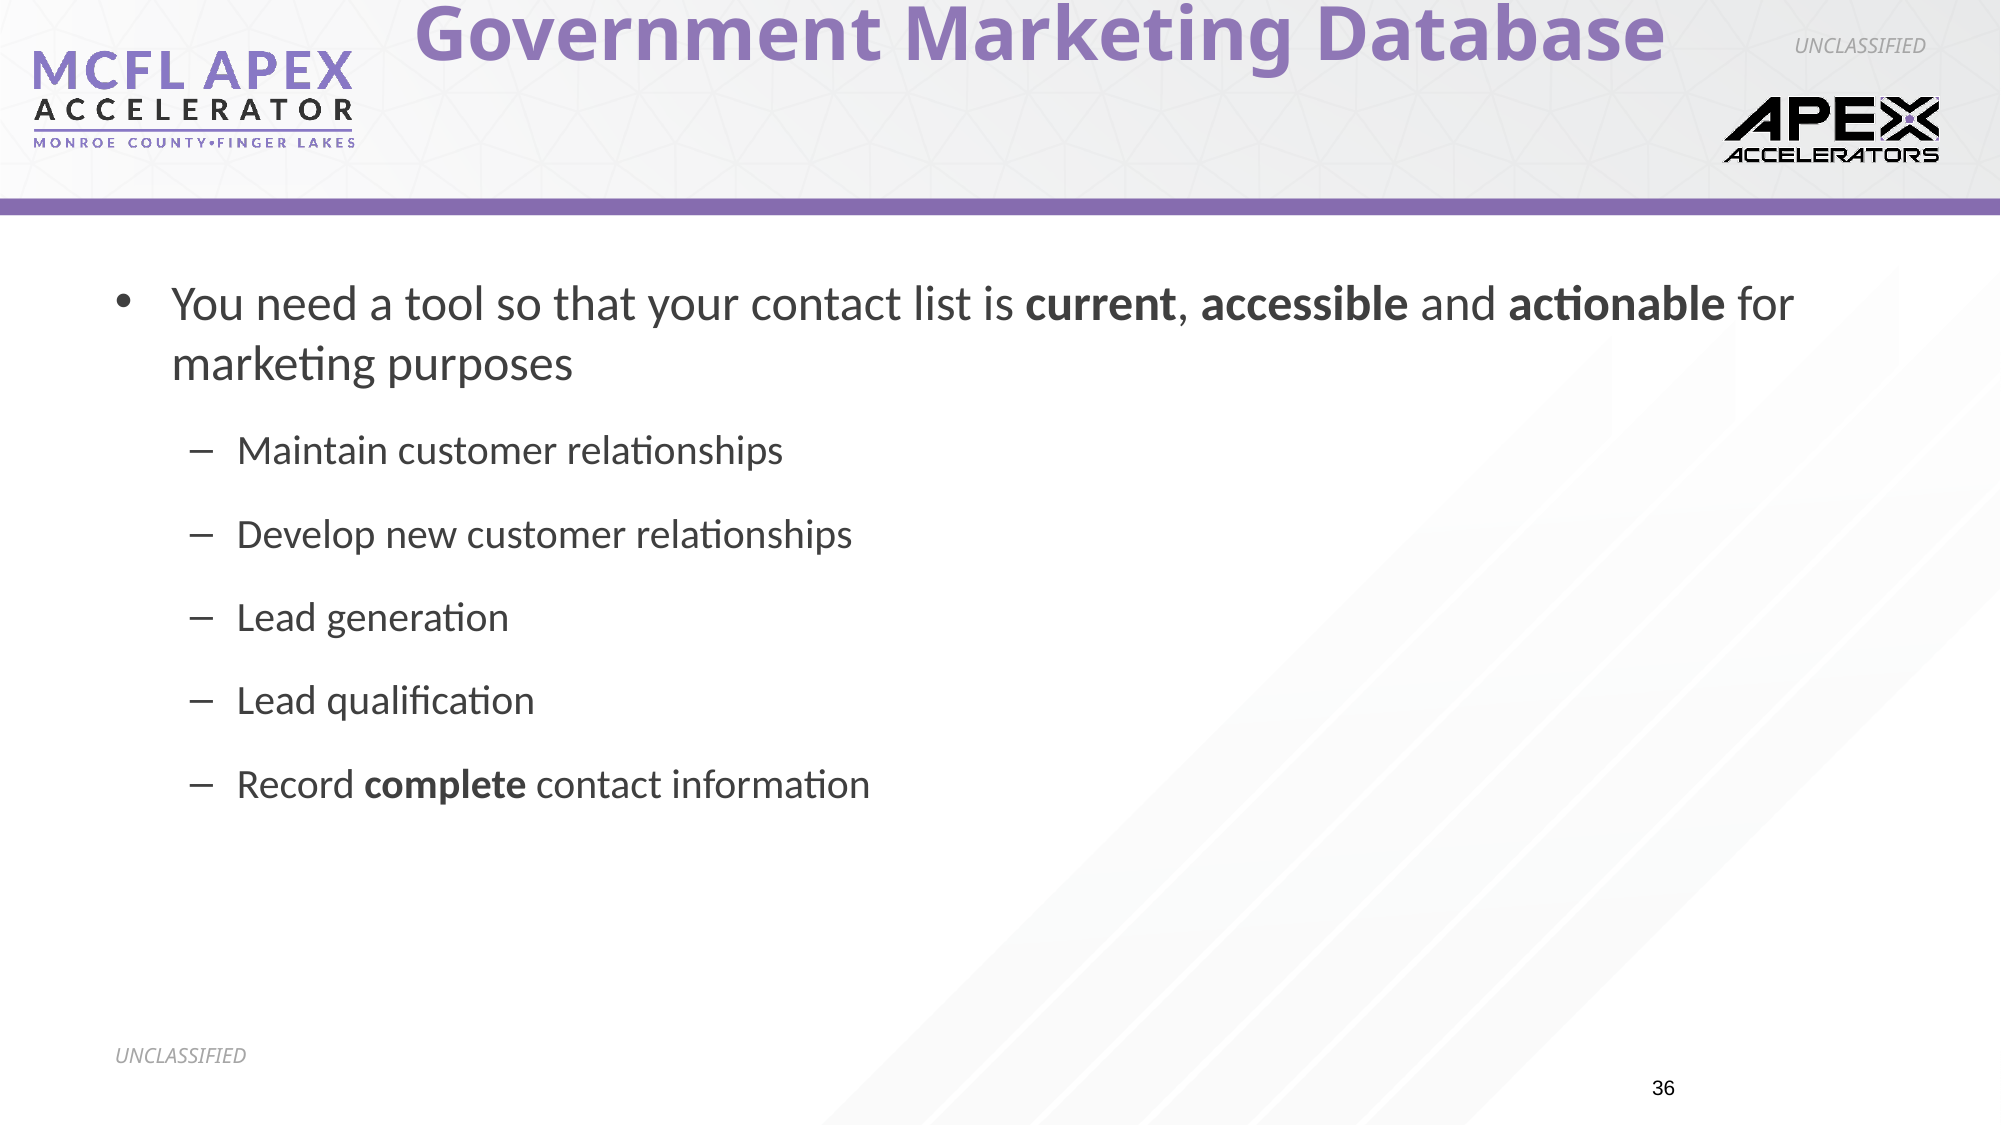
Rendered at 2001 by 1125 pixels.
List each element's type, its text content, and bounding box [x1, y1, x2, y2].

list You need a tool so that your contact list is current, accessible and actionable for marketing purposes Maintain customer relationships Develop new customer relationships Lead generation Lead qualification Record complete contact information [99, 262, 1900, 1005]
slide_number 36 [1362, 1025, 1675, 1100]
picture [0, 0, 2001, 1125]
title Government Marketing Database [413, 50, 1688, 175]
